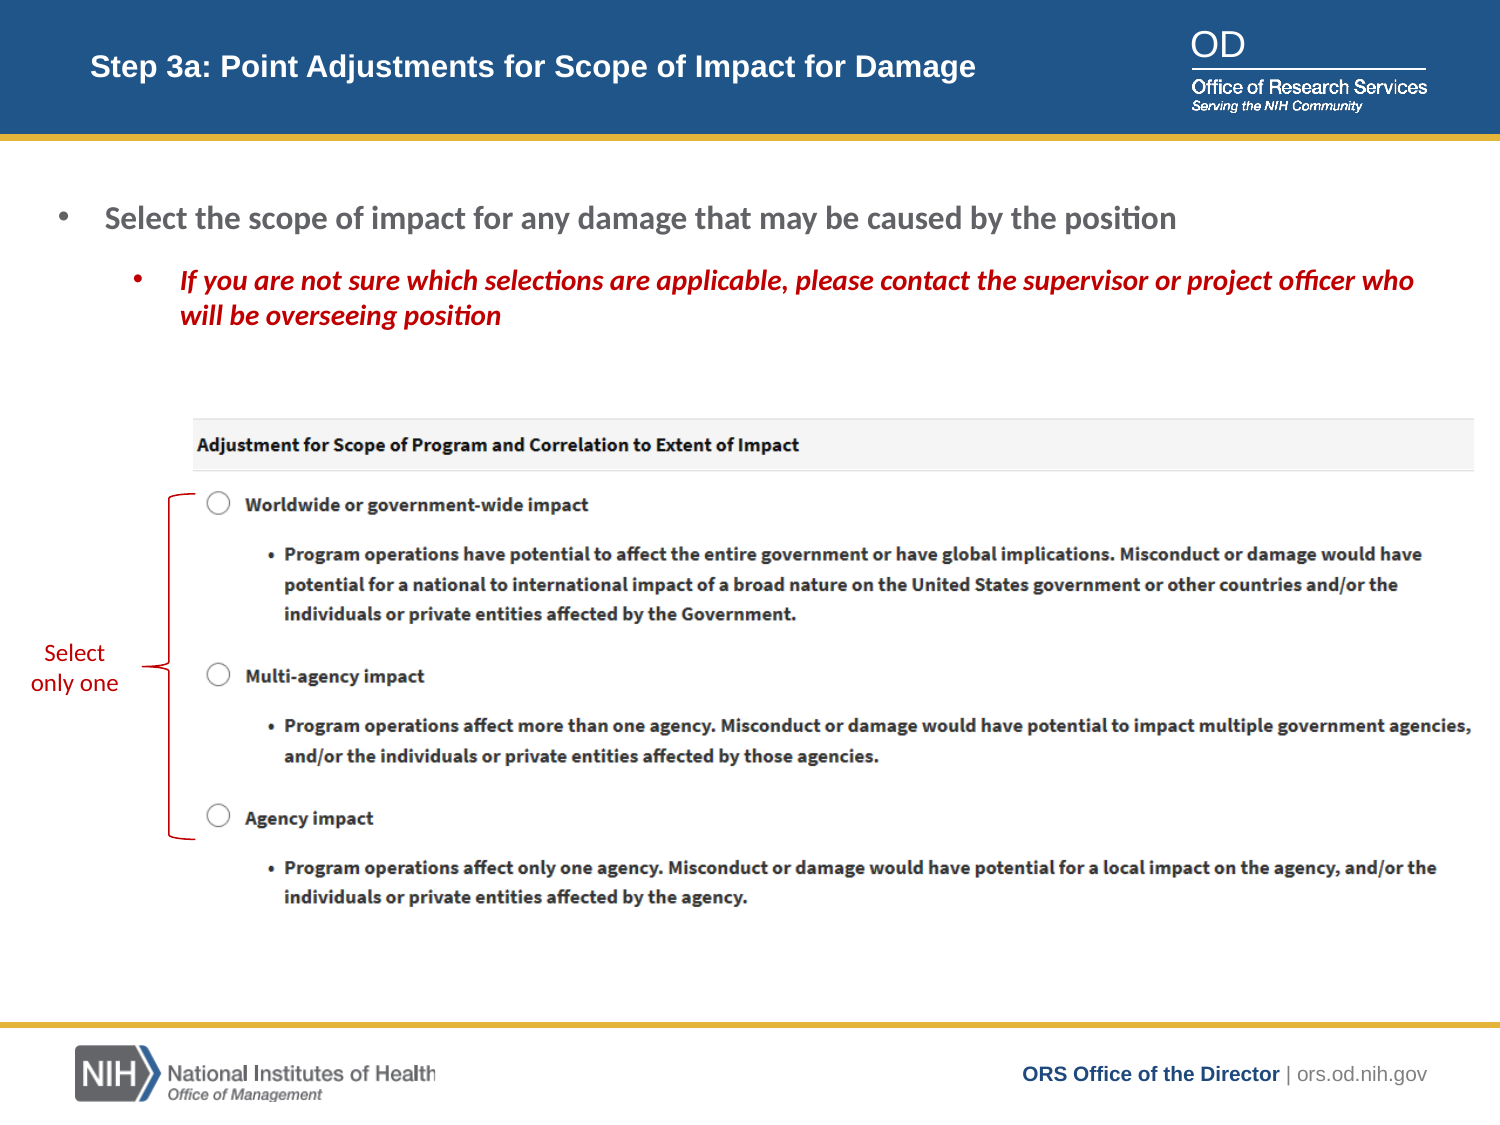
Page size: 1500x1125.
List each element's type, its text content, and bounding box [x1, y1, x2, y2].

picture [1192, 79, 1427, 113]
text_box Select the scope of impact for any damage that may be caused by the position If you are not sure which selections are applicable, please contact the supervisor or project officer who will be overseeing position [43, 188, 1457, 339]
picture [192, 415, 1475, 913]
title Step 3a: Point Adjustments for Scope of Impact for Damage [75, 26, 1111, 102]
text_box ORS Office of the Director | ors.od.nih.gov [782, 1053, 1428, 1094]
text_box OD [1189, 12, 1424, 73]
text_box Select only one [7, 628, 143, 704]
text_box [143, 493, 187, 840]
